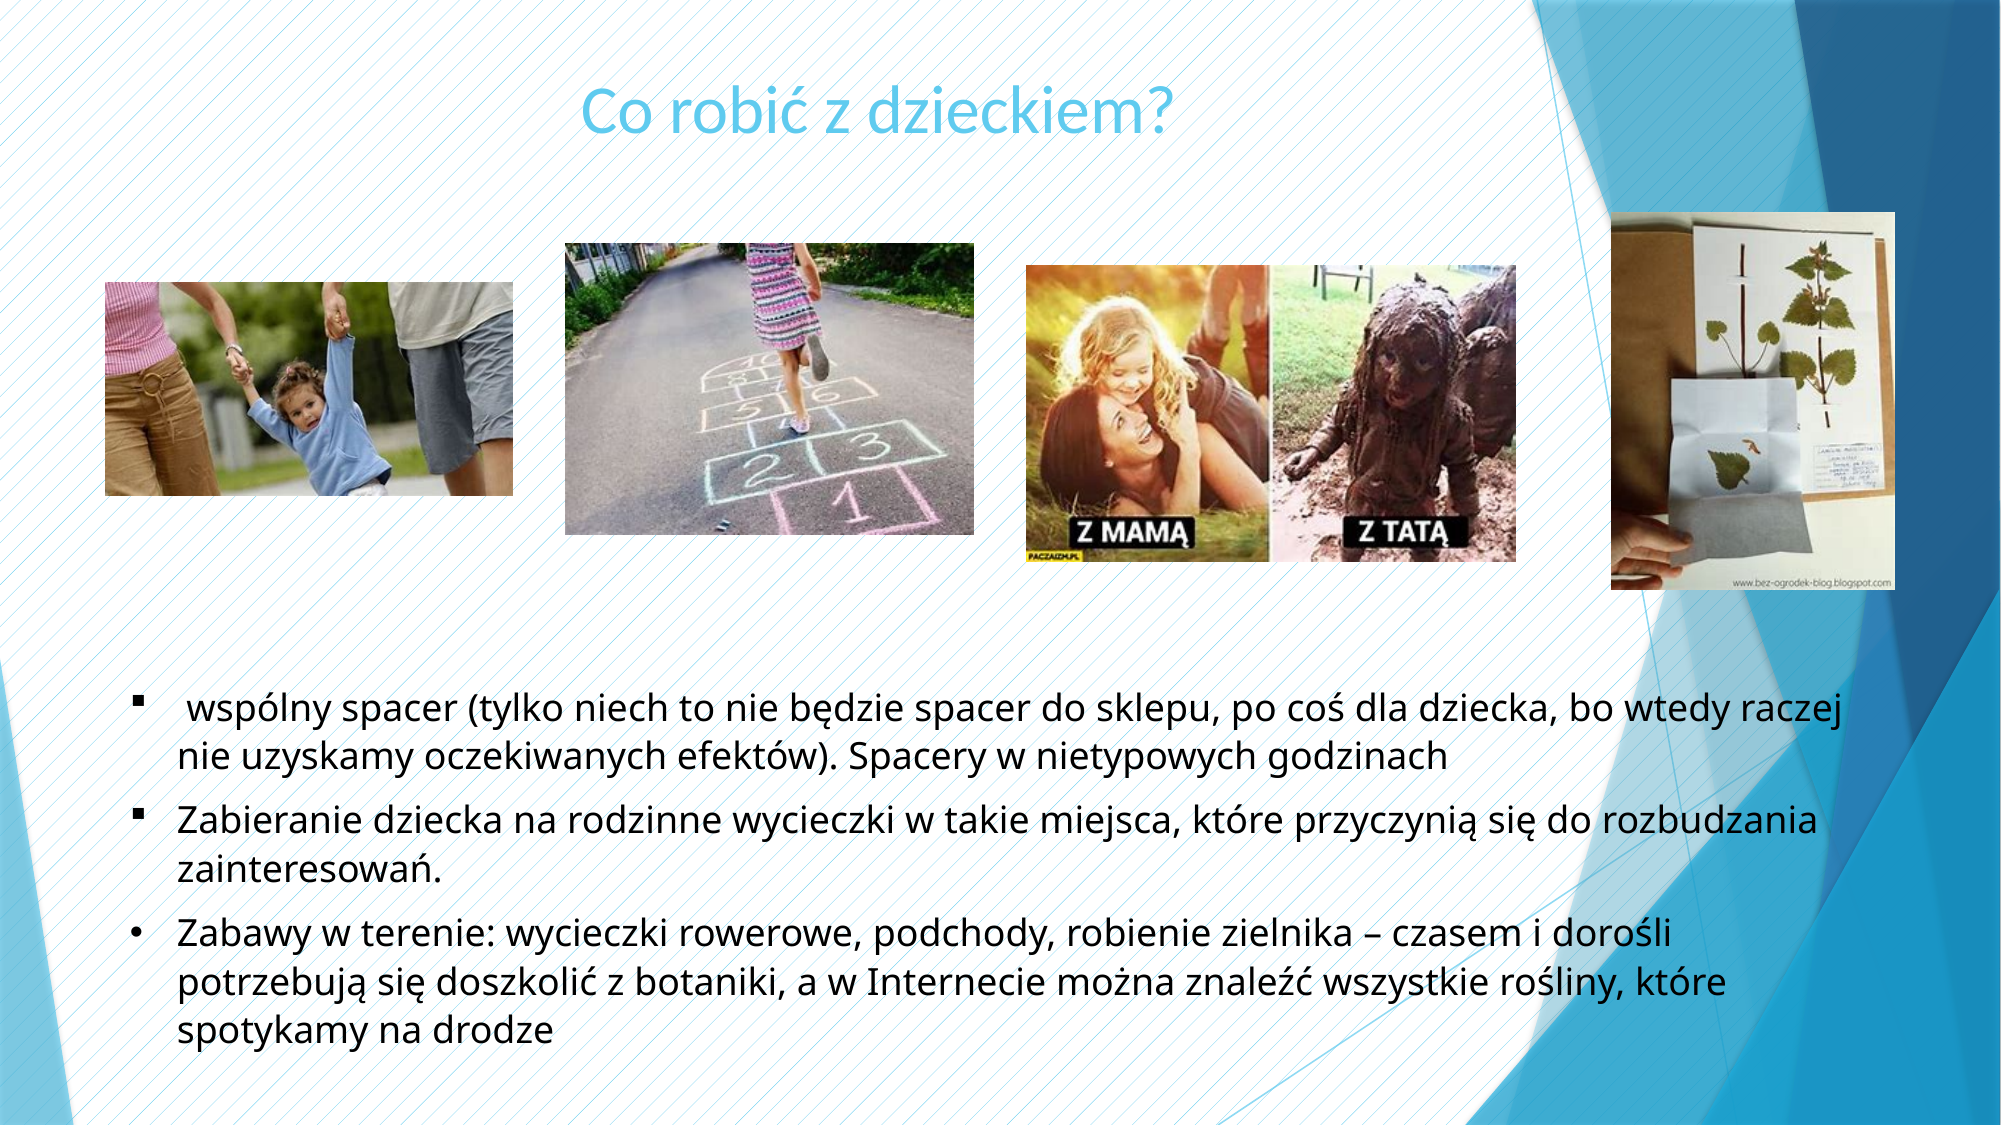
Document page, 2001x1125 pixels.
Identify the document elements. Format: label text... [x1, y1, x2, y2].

picture [104, 281, 514, 496]
text_box wspólny spacer (tylko niech to nie będzie spacer do sklepu, po coś dla dziecka, bo wtedy raczej nie uzyskamy oczekiwanych efektów). Spacery w nietypowych godzinach Zabieranie dziecka na rodzinne wycieczki w takie miejsca, które przyczynią się do rozbudzania zainteresowań. Zabawy w terenie: wycieczki rowerowe, podchody, robienie zielnika – czasem i dorośli potrzebują się doszkolić z botaniki, a w Internecie można znaleźć wszystkie rośliny, które spotykamy na drodze [115, 672, 1885, 1058]
picture [1611, 212, 1895, 591]
picture [1025, 264, 1516, 563]
picture [565, 242, 974, 536]
title Co robić z dzieckiem? [565, 51, 1295, 309]
